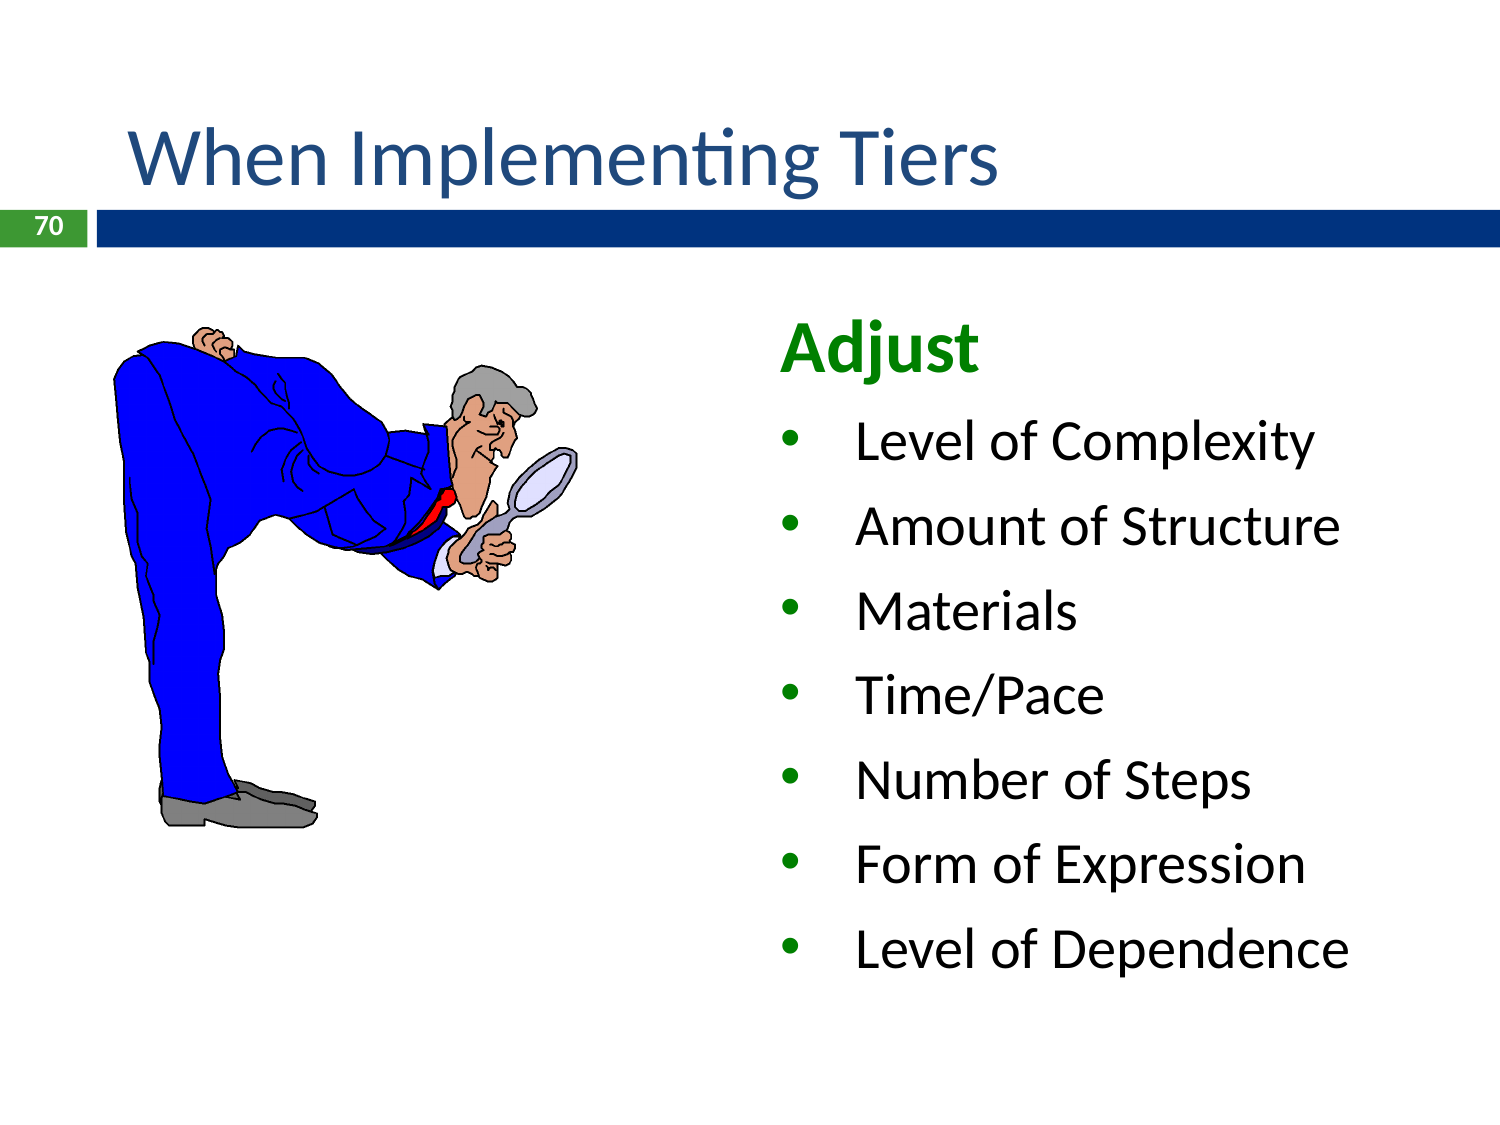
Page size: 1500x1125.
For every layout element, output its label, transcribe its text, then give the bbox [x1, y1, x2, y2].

list Adjust Level of Complexity Amount of Structure Materials Time/Pace Number of Steps Form of Expression Level of Dependence [765, 290, 1416, 1029]
slide_number 70 [0, 186, 206, 262]
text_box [112, 326, 580, 830]
title When Implementing Tiers [112, 0, 1388, 304]
